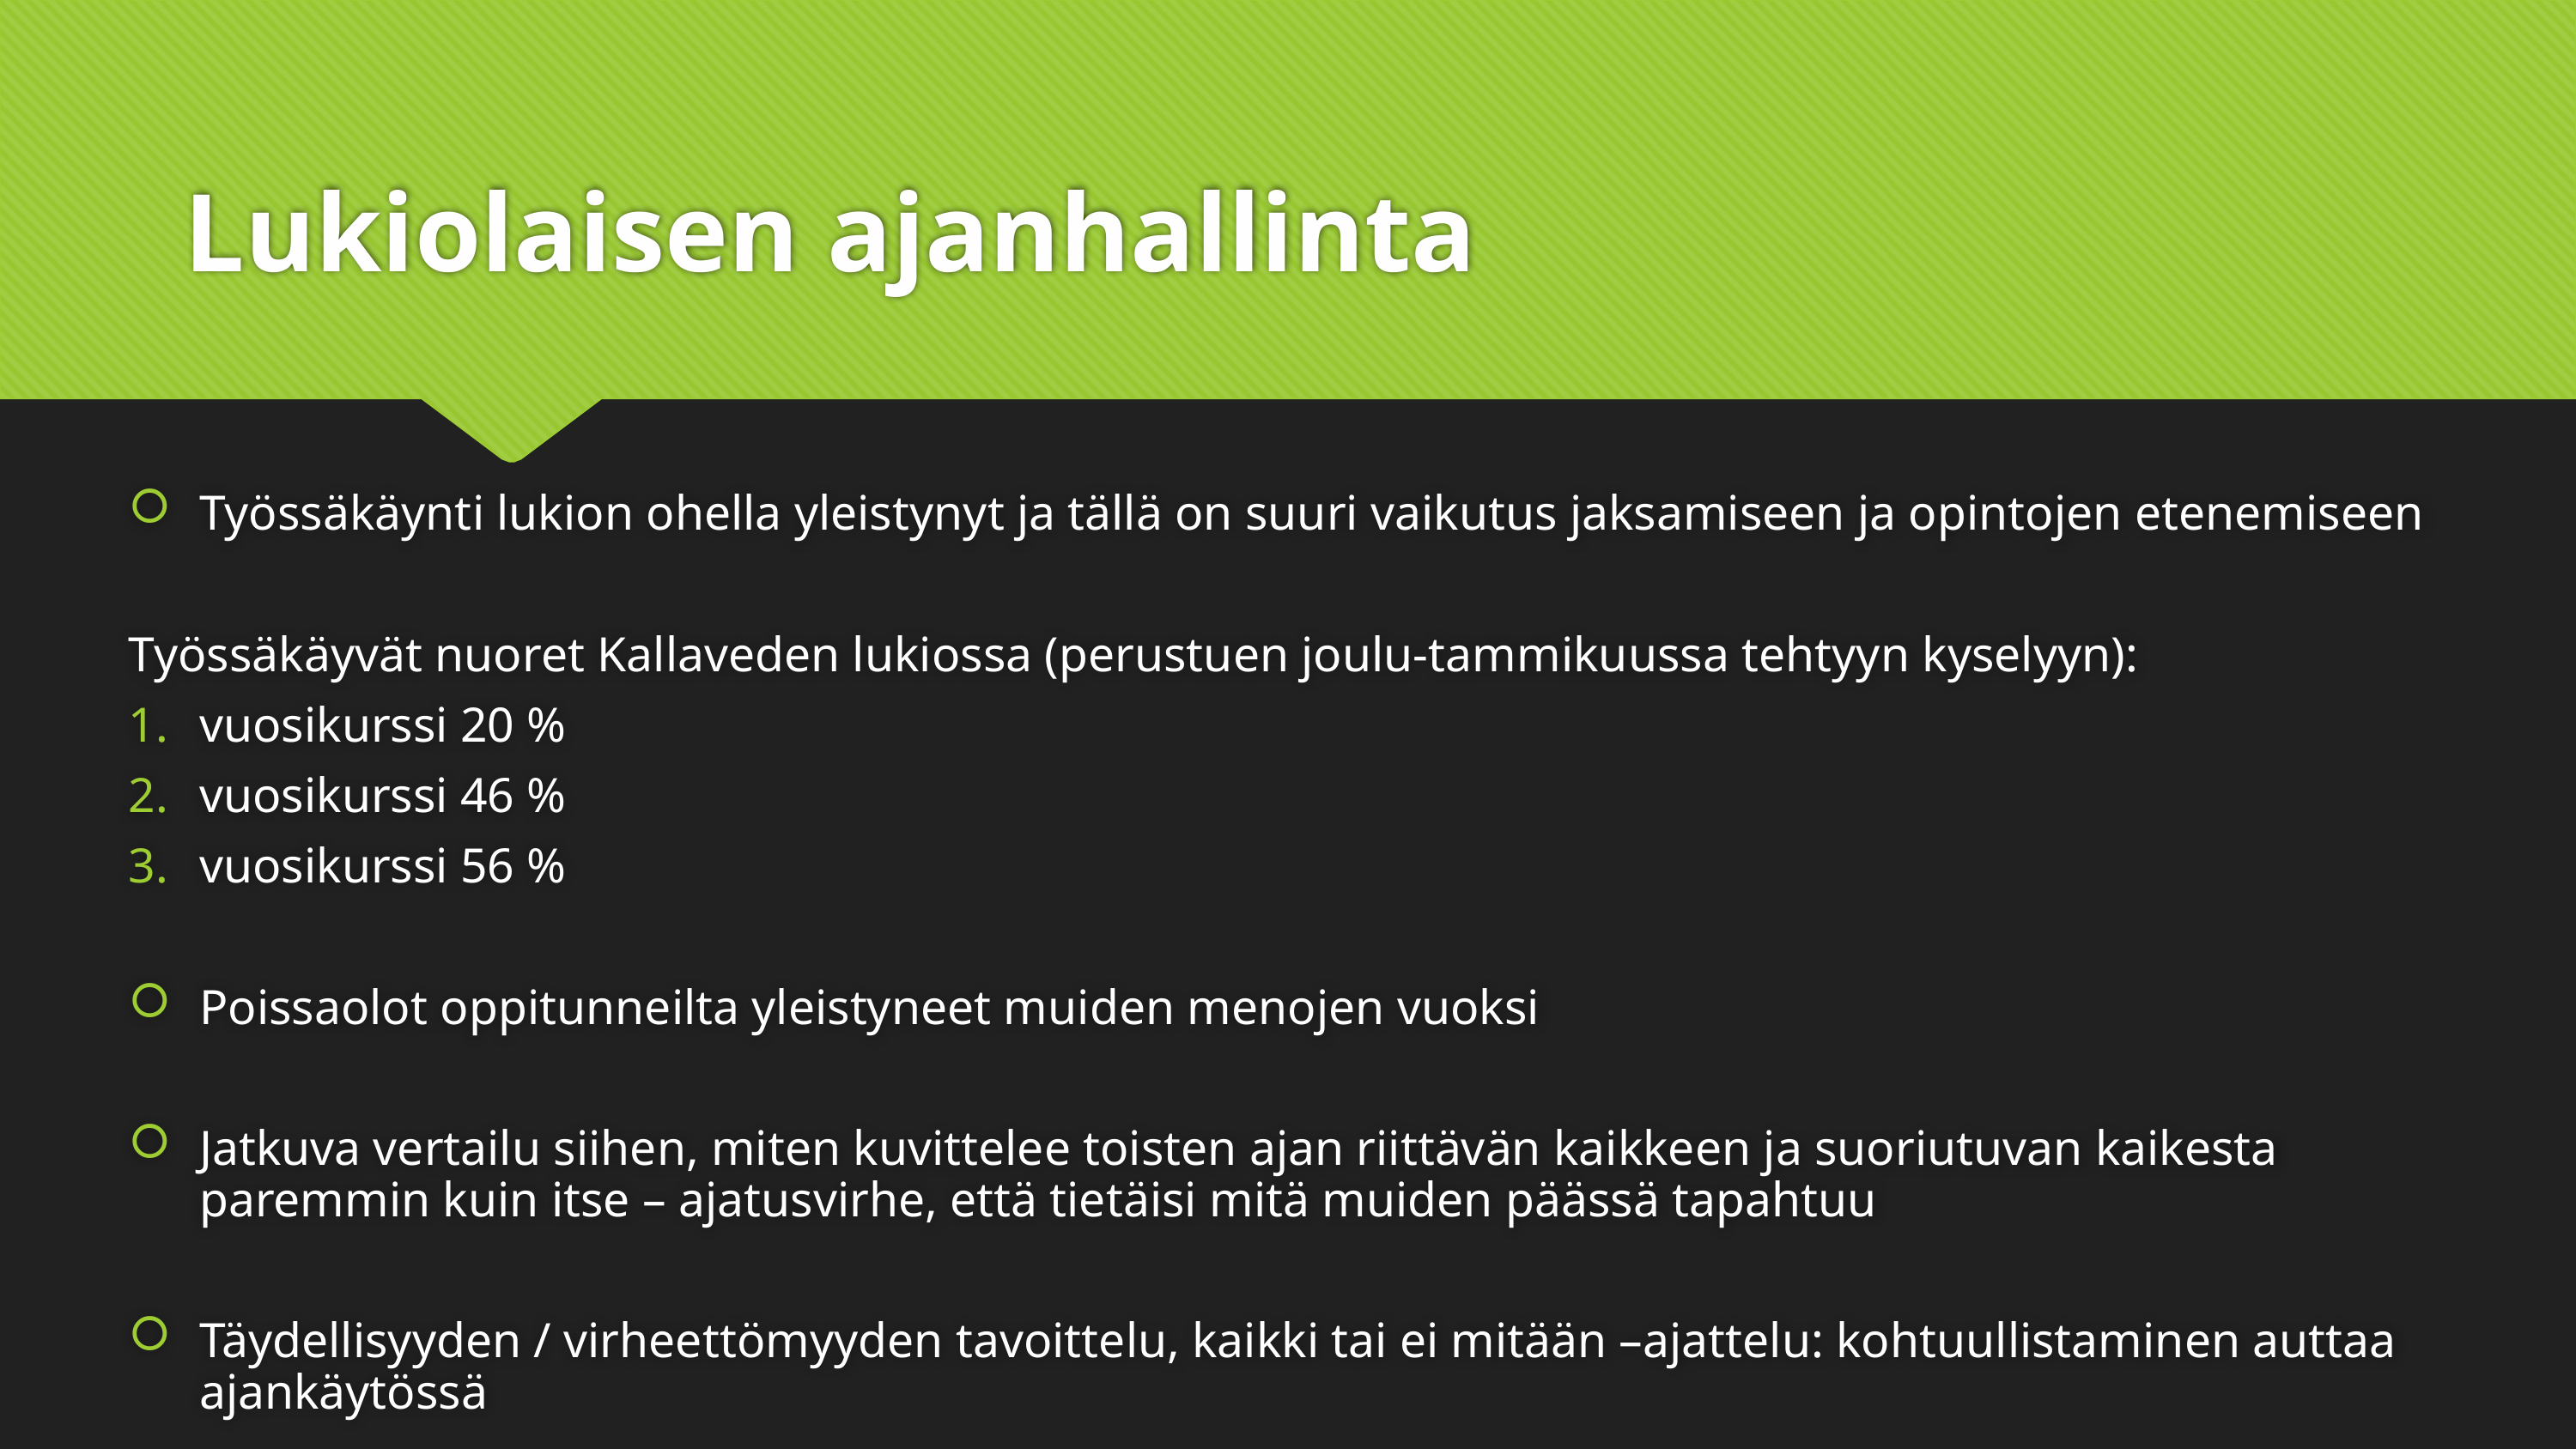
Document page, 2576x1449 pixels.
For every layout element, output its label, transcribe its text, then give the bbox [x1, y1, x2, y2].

list Työssäkäynti lukion ohella yleistynyt ja tällä on suuri vaikutus jaksamiseen ja opintojen etenemiseen Työssäkäyvät nuoret Kallaveden lukiossa (perustuen joulu-tammikuussa tehtyyn kyselyyn): vuosikurssi 20 % vuosikurssi 46 % vuosikurssi 56 % Poissaolot oppitunneilta yleistyneet muiden menojen vuoksi Jatkuva vertailu siihen, miten kuvittelee toisten ajan riittävän kaikkeen ja suoriutuvan kaikesta paremmin kuin itse – ajatusvirhe, että tietäisi mitä muiden päässä tapahtuu Täydellisyyden / virheettömyyden tavoittelu, kaikki tai ei mitään –ajattelu: kohtuullistaminen auttaa ajankäytössä [115, 428, 2461, 1449]
title Lukiolaisen ajanhallinta [171, 94, 2405, 300]
